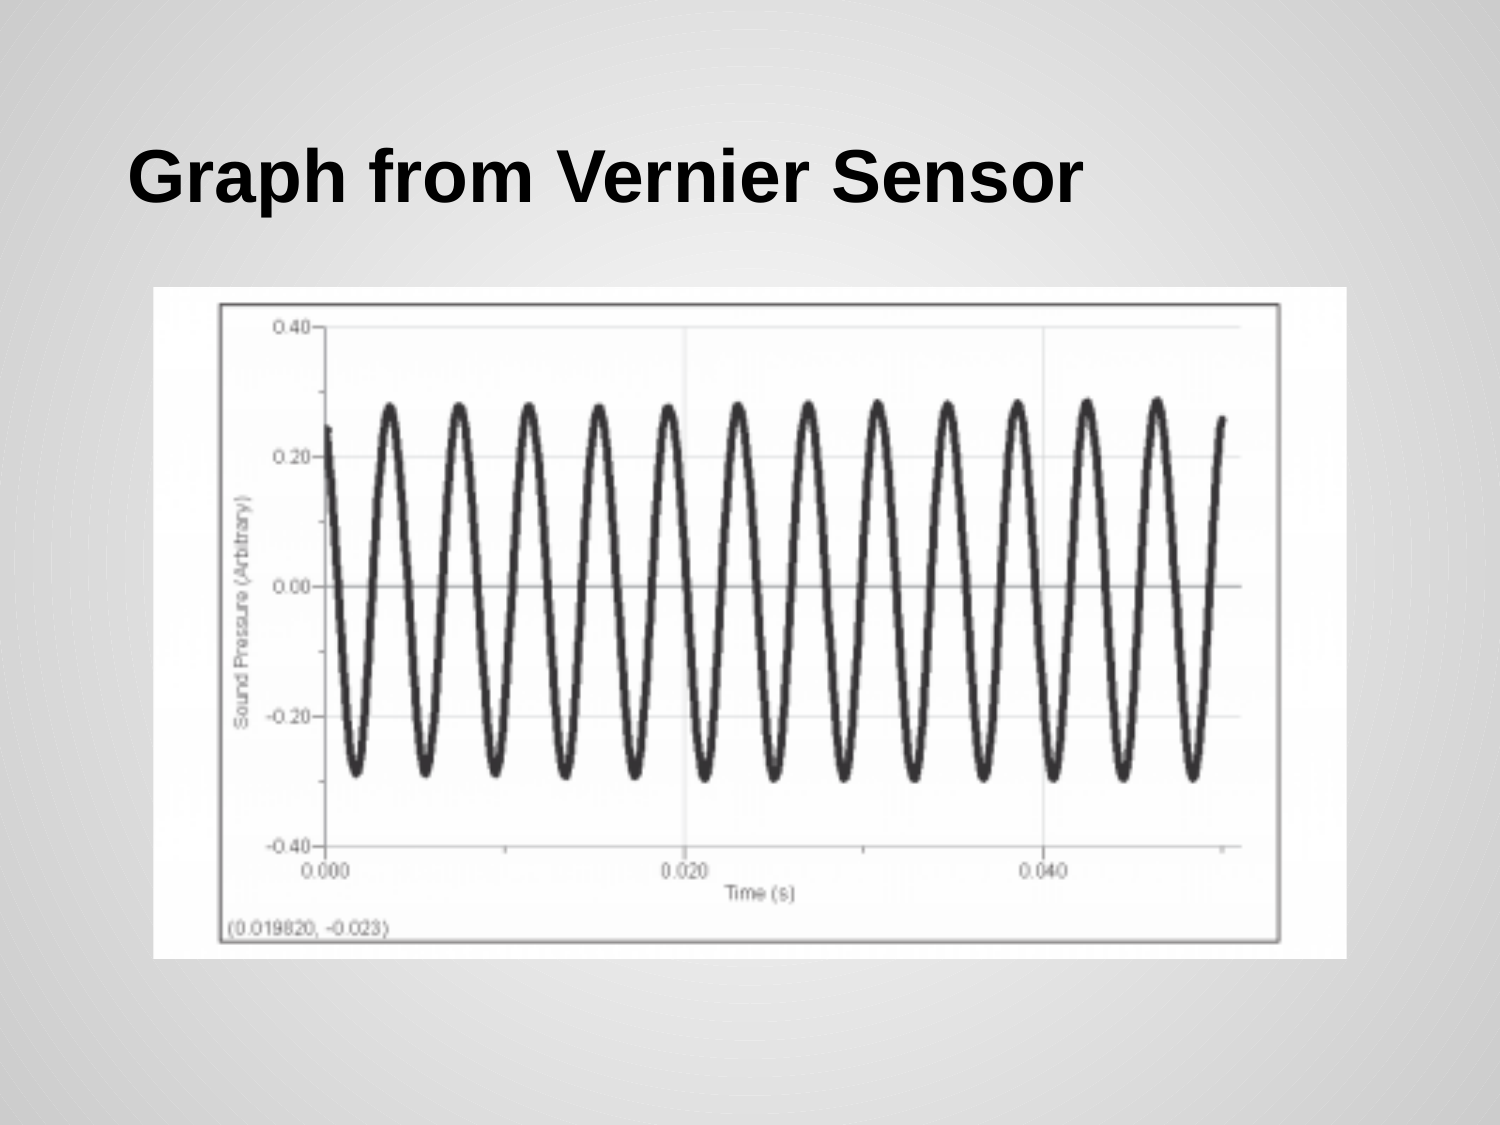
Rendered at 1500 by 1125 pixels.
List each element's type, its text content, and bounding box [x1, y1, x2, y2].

text_box [153, 287, 1347, 959]
title Graph from Vernier Sensor [75, 45, 1425, 233]
